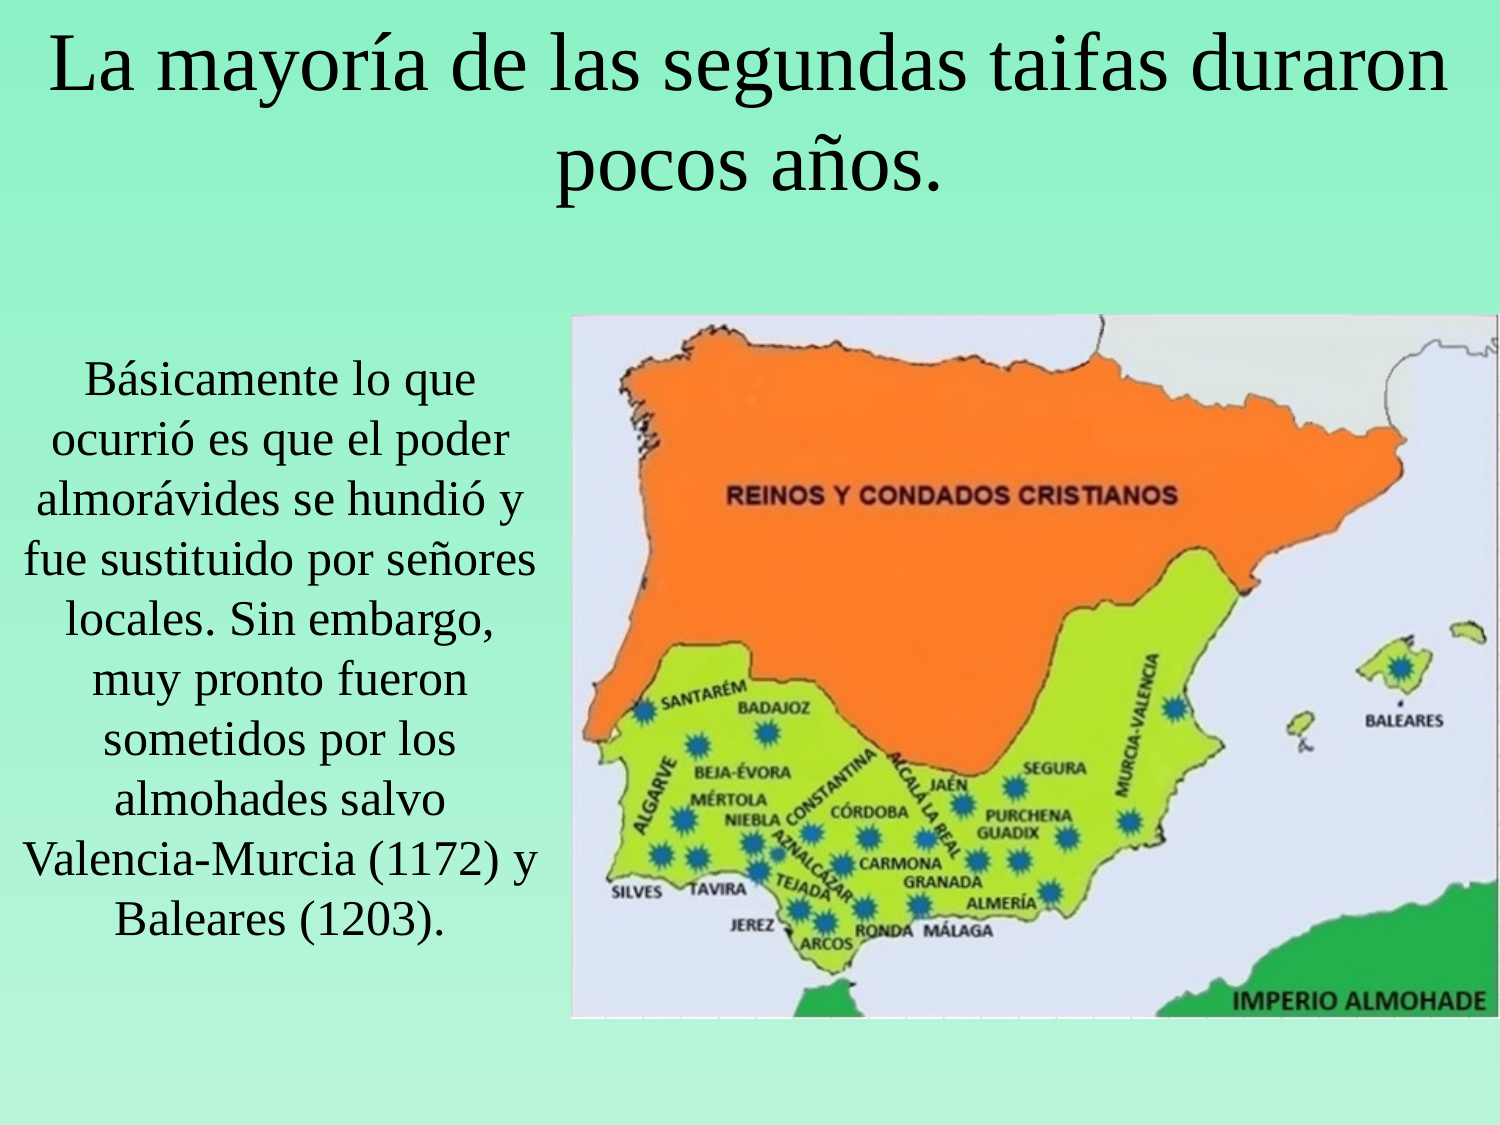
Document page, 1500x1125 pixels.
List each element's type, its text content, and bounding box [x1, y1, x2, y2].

text_box Básicamente lo que ocurrió es que el poder almorávides se hundió y fue sustituido por señores locales. Sin embargo, muy pronto fueron sometidos por los almohades salvo Valencia-Murcia (1172) y Baleares (1203). [0, 337, 561, 953]
text_box La mayoría de las segundas taifas duraron pocos años. [0, 0, 1500, 215]
picture [571, 314, 1500, 1020]
